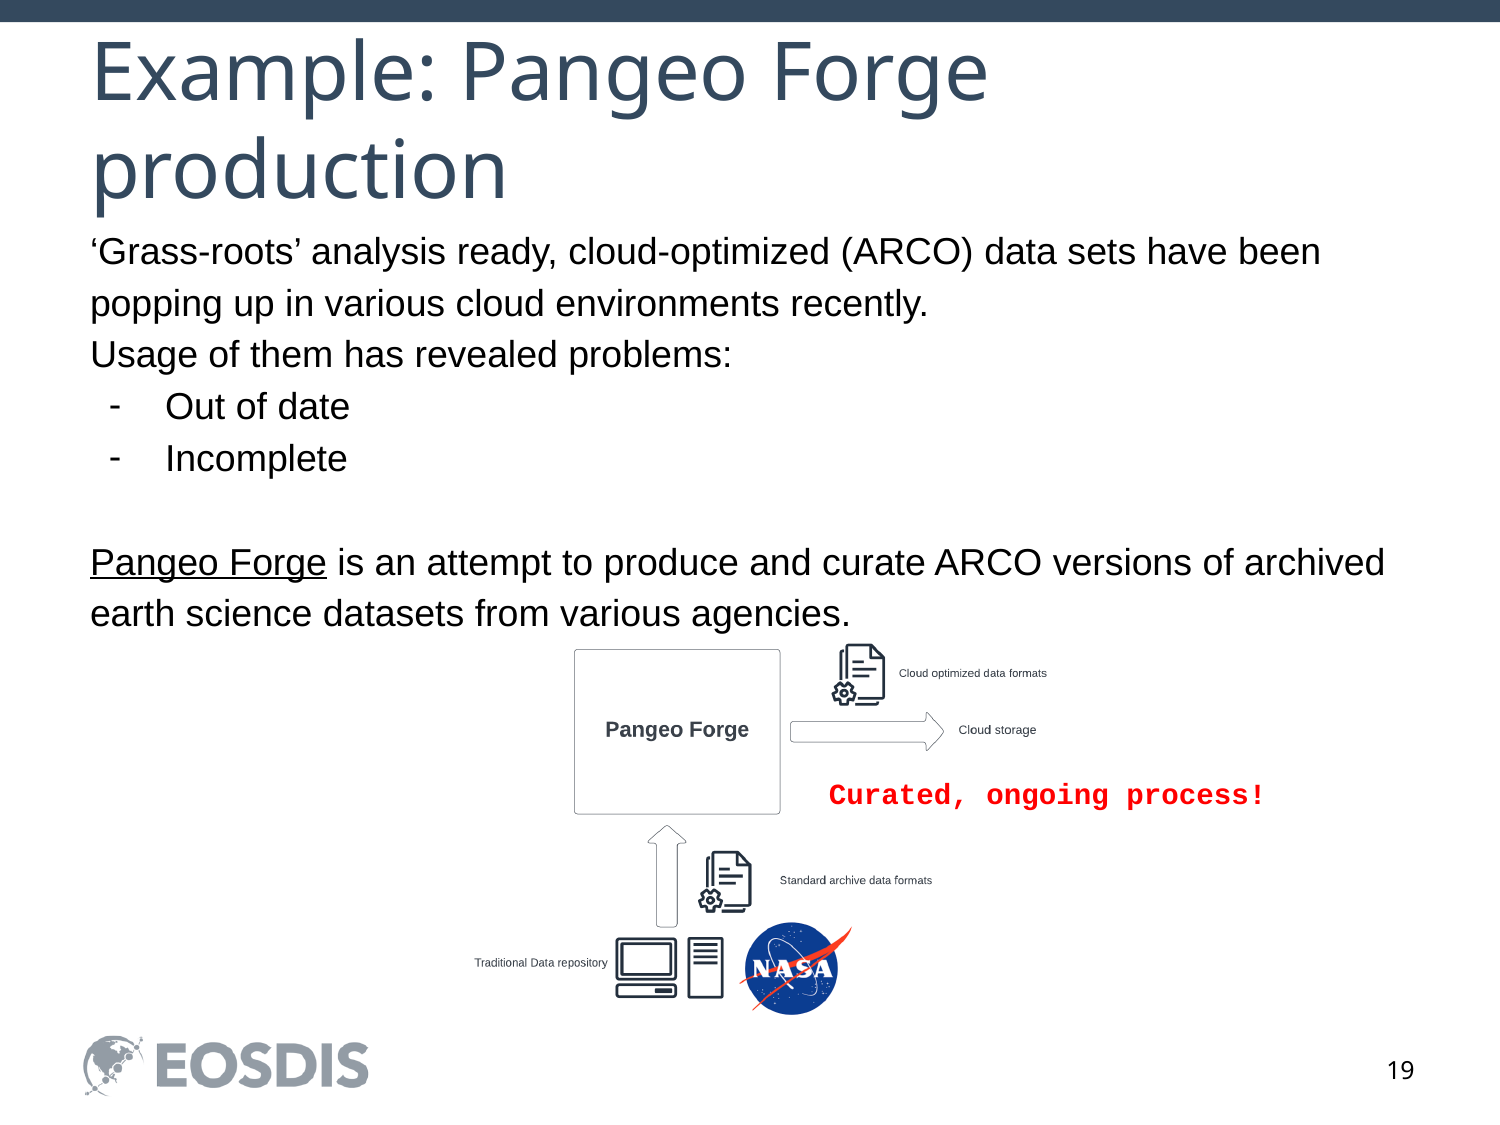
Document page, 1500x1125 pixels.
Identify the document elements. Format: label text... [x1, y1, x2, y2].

text_box Curated, ongoing process! [1105, 760, 1322, 826]
text_box ‘Grass-roots’ analysis ready, cloud-optimized (ARCO) data sets have been popping up in various cloud environments recently. Usage of them has revealed problems: Out of date Incomplete Pangeo Forge is an attempt to produce and curate ARCO versions of archived earth science datasets from various agencies. [74, 205, 1425, 713]
title Example: Pangeo Forge production [75, 45, 1425, 189]
picture [420, 613, 1101, 1053]
